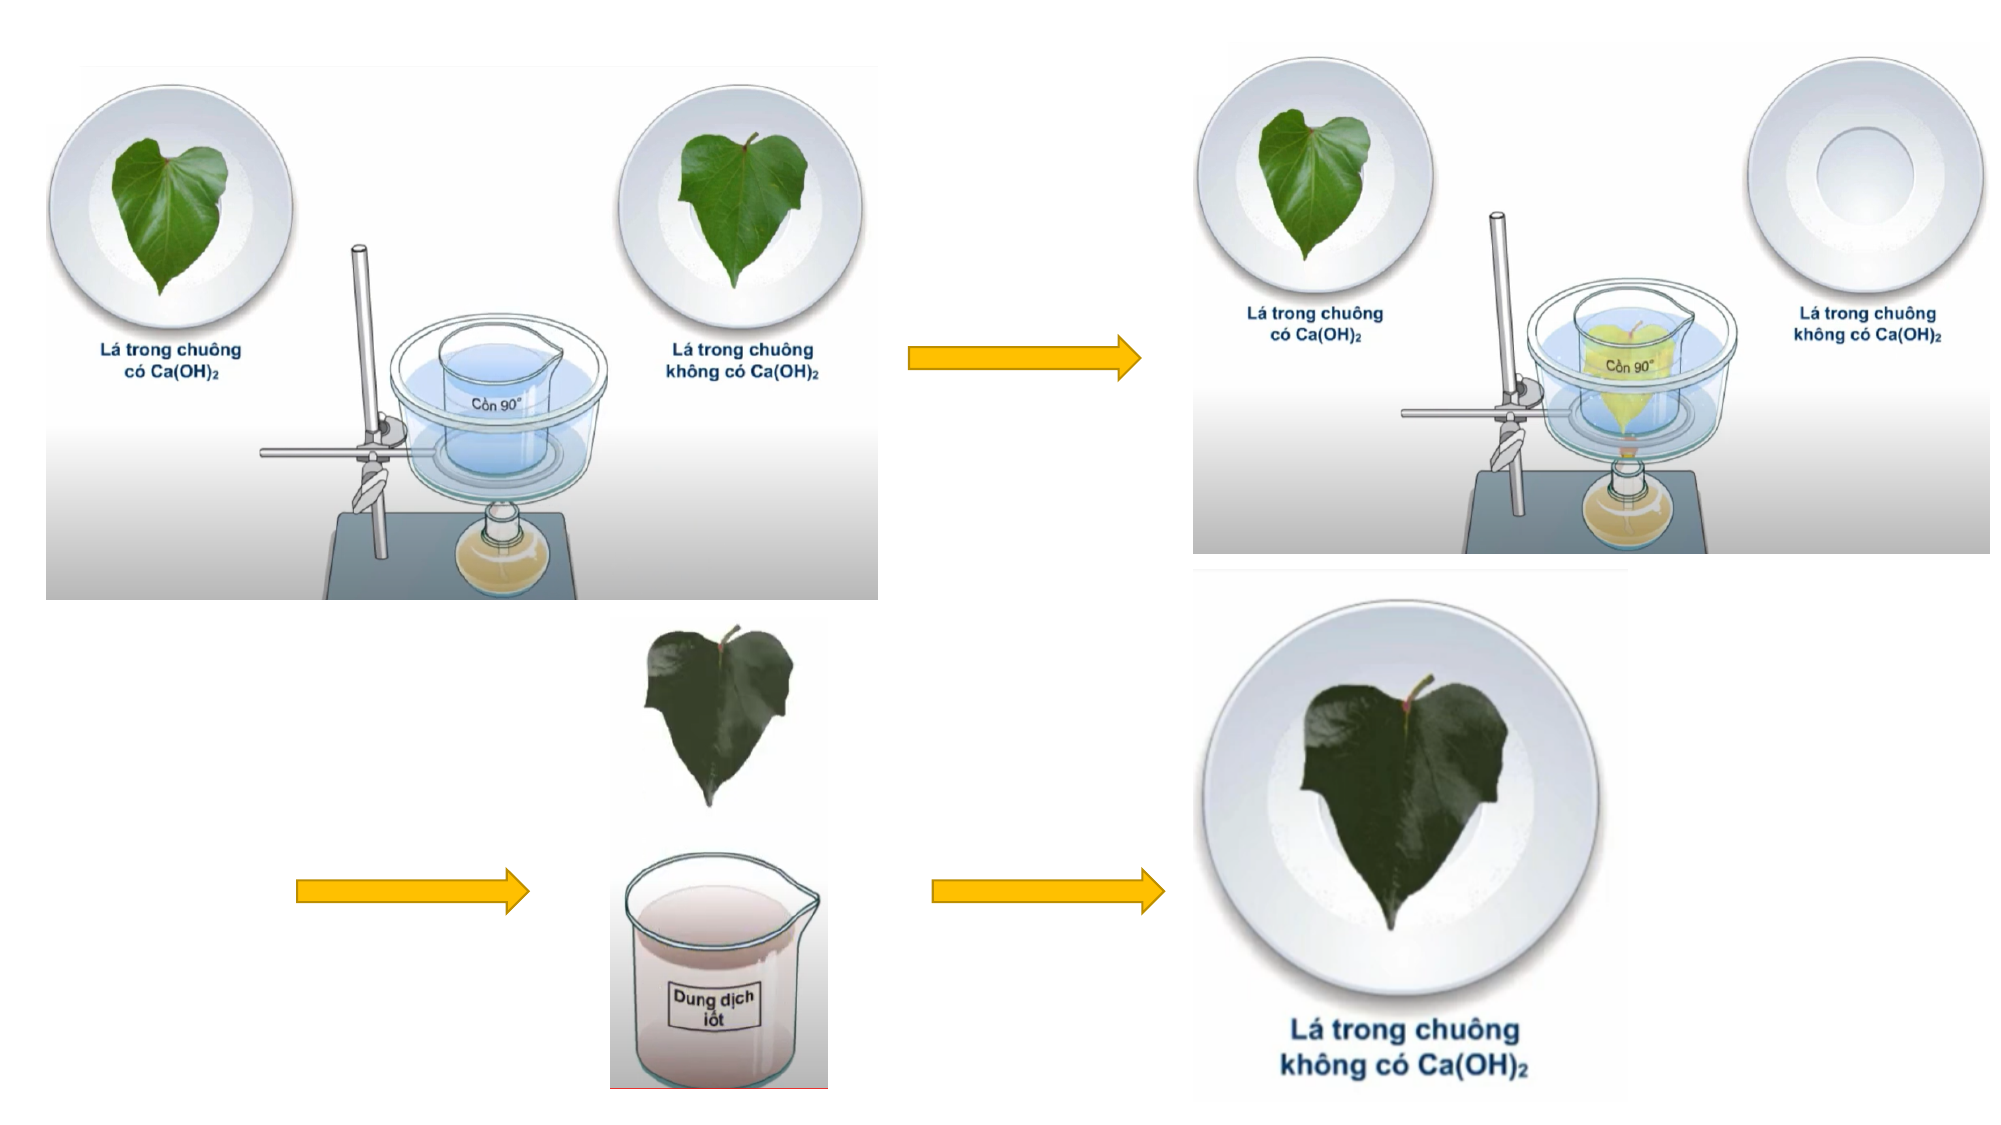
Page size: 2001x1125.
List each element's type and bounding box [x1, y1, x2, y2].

text_box [46, 42, 1990, 1102]
